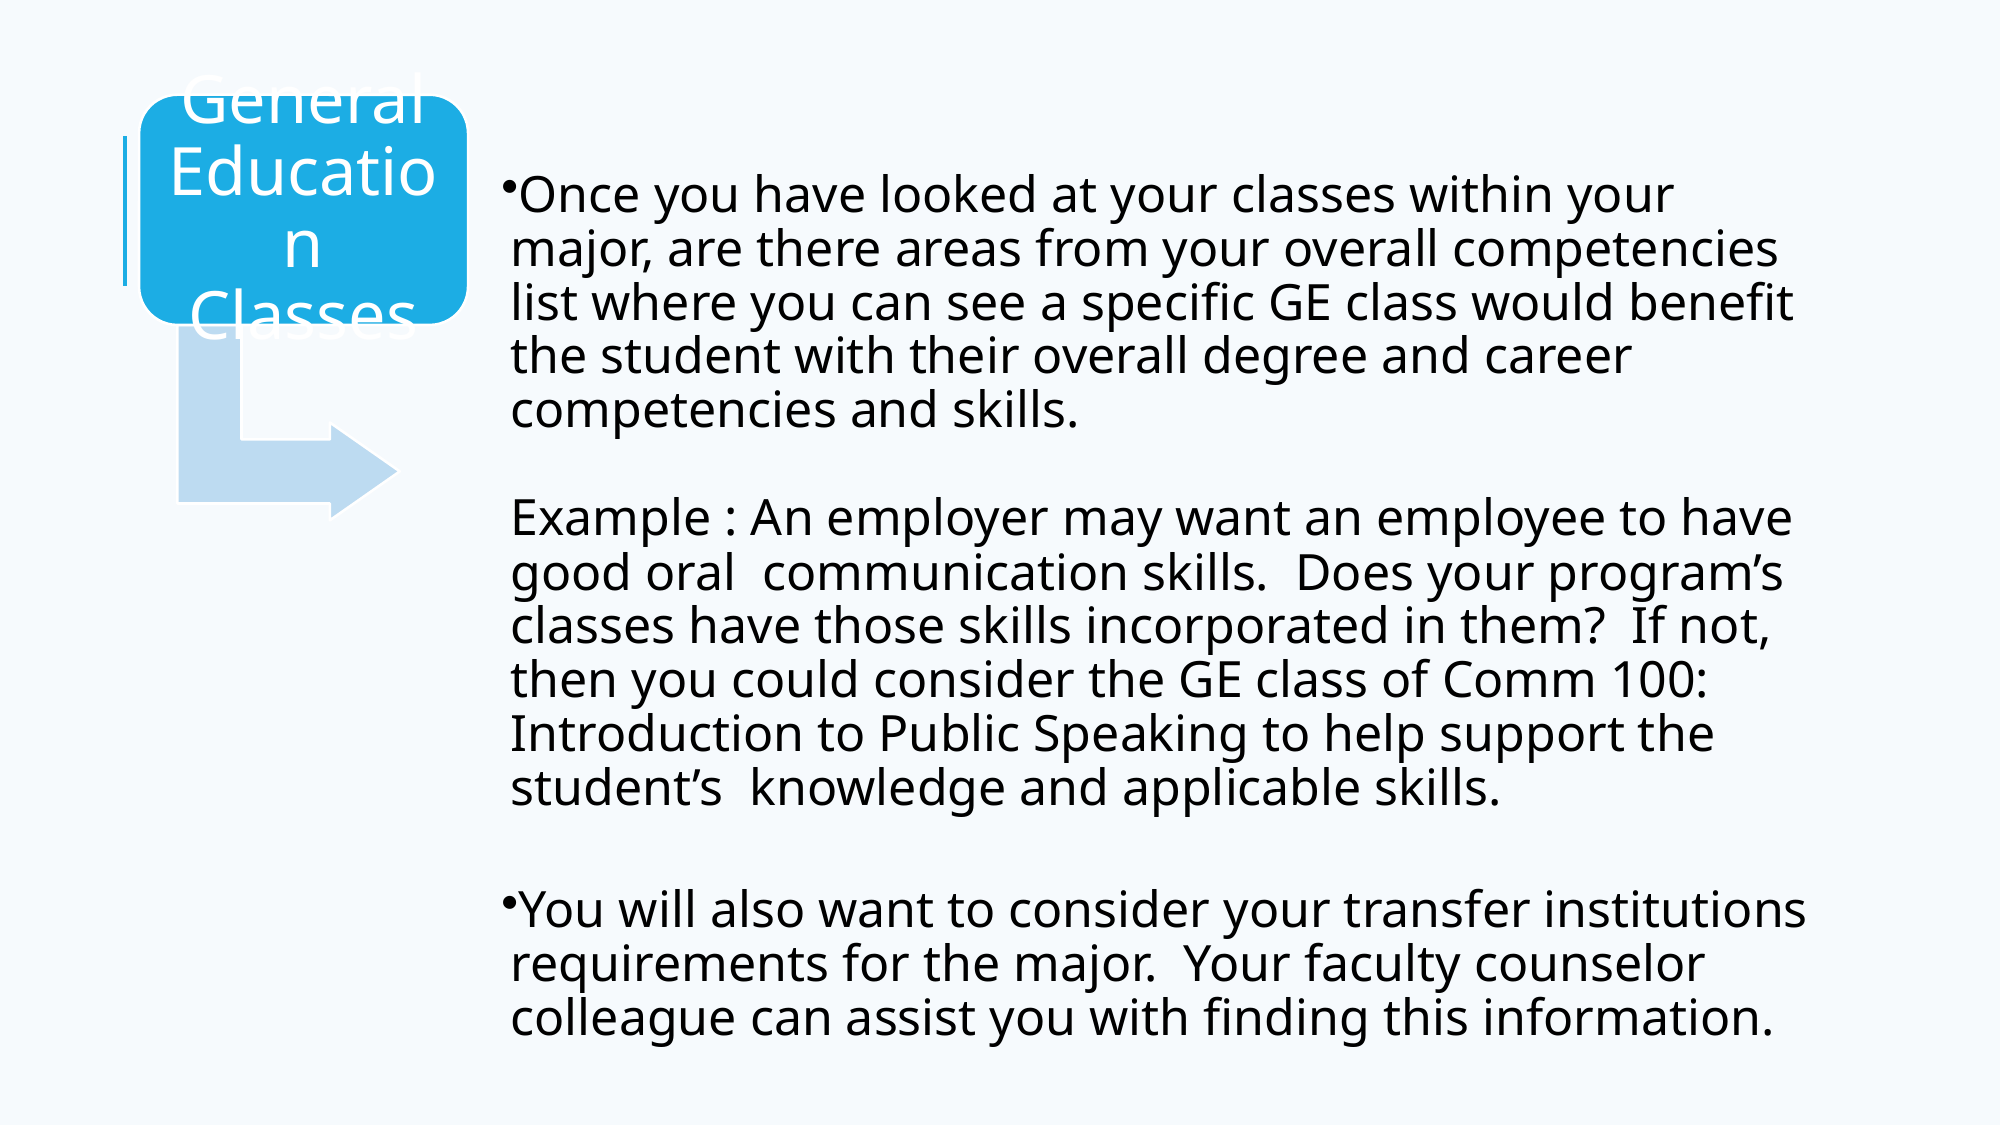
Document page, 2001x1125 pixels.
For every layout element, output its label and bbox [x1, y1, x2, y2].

text_box [176, 334, 402, 522]
text_box [494, 241, 1867, 974]
text_box [138, 94, 469, 326]
